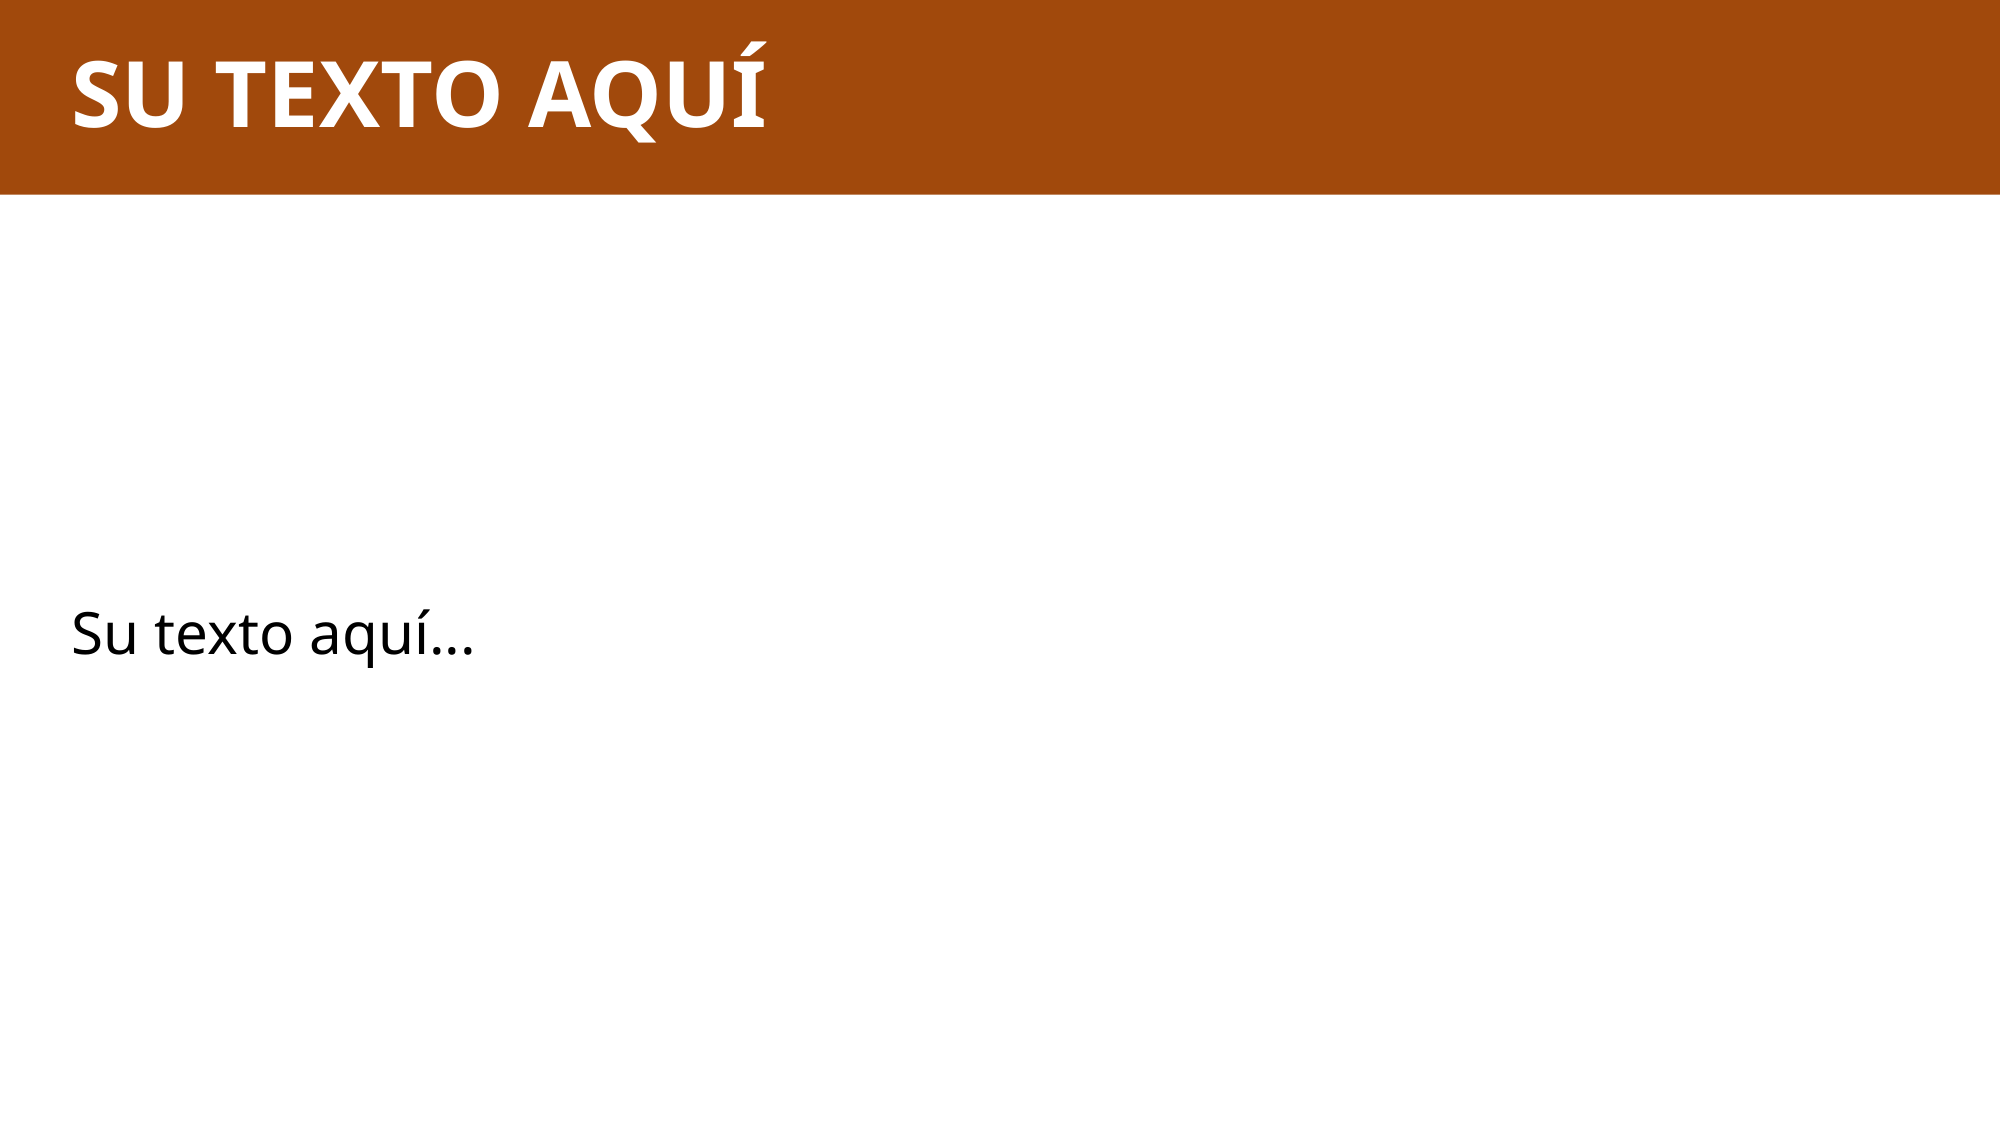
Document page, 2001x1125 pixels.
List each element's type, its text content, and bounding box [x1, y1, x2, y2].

text_box SU TEXTO AQUÍ [56, 10, 1975, 185]
text_box Su texto aquí... [56, 588, 1902, 674]
text_box [0, 0, 2000, 195]
